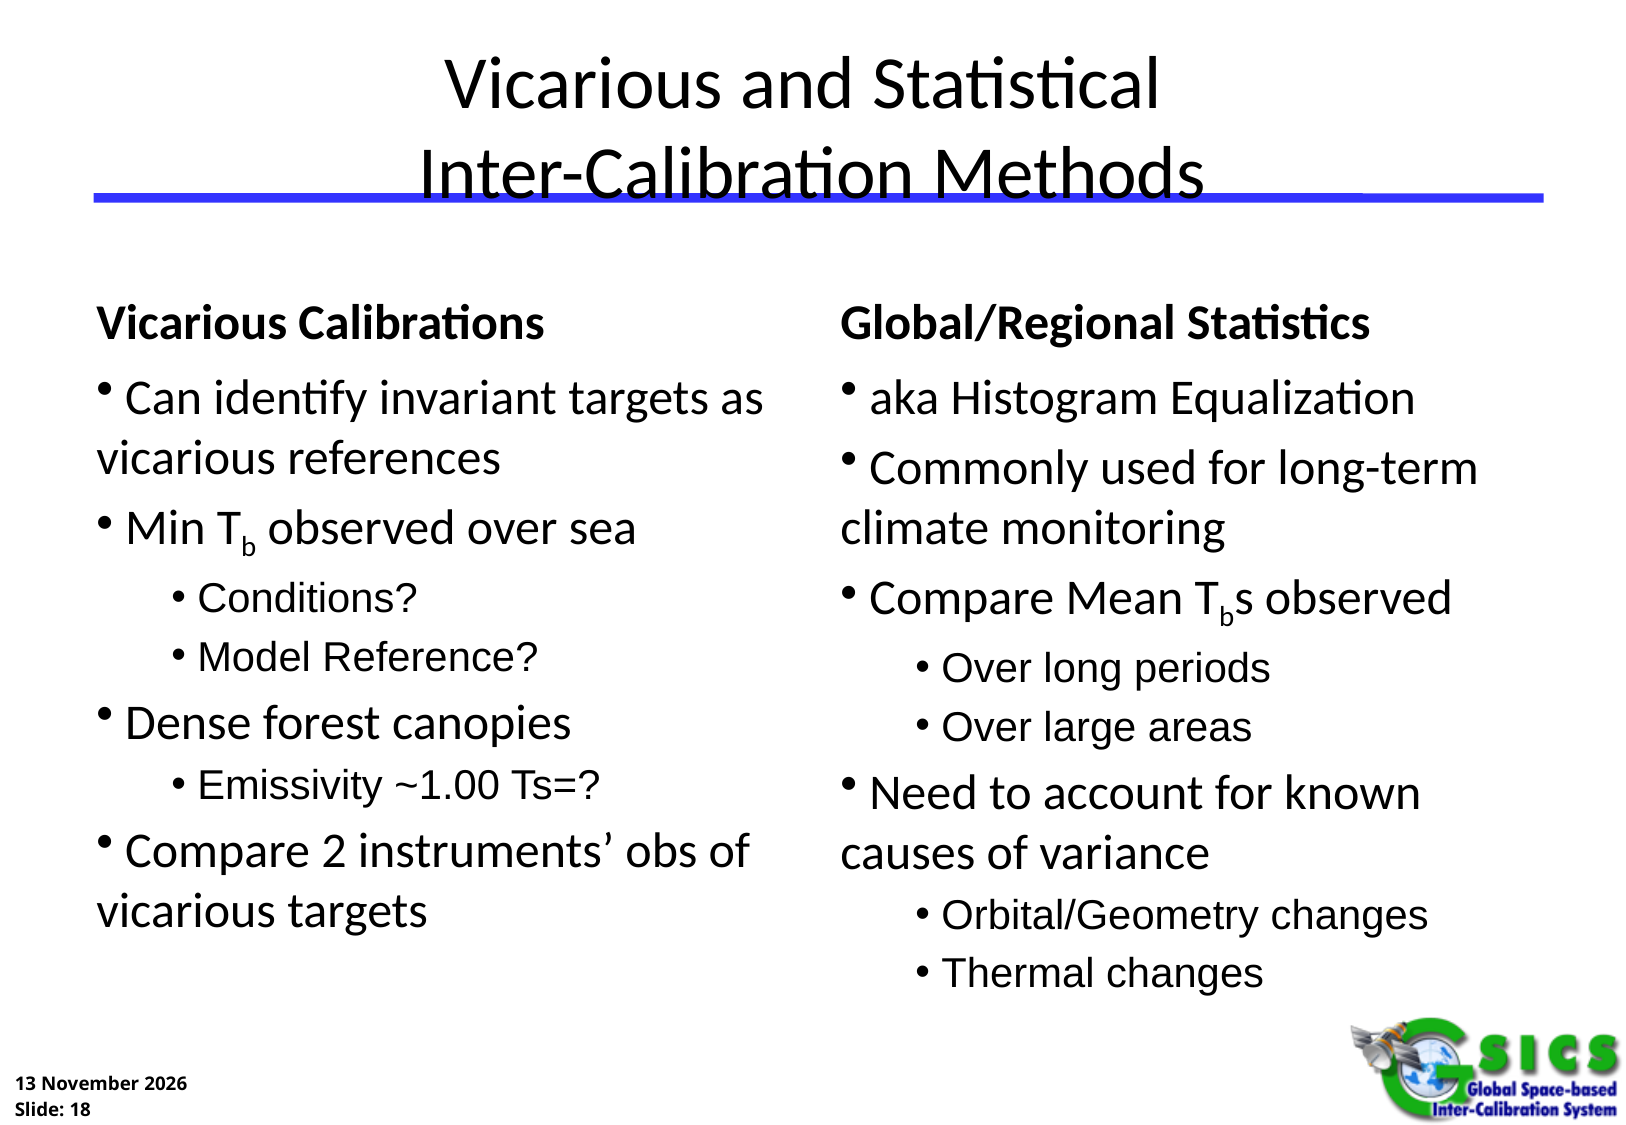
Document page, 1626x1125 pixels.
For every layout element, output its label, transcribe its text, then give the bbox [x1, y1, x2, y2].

list Global/Regional Statistics [825, 251, 1544, 356]
list aka Histogram Equalization Commonly used for long-term climate monitoring Compare Mean Tbs observed Over long periods Over large areas Need to account for known causes of variance Orbital/Geometry changes Thermal changes [825, 356, 1544, 1006]
list Vicarious Calibrations [80, 251, 800, 356]
title Vicarious and Statistical Inter-Calibration Methods [80, 44, 1544, 202]
picture [1343, 1010, 1625, 1125]
list Can identify invariant targets as vicarious references Min Tb observed over sea Conditions? Model Reference? Dense forest canopies Emissivity ~1.00 Ts=? Compare 2 instruments’ obs of vicarious targets [80, 356, 800, 1006]
